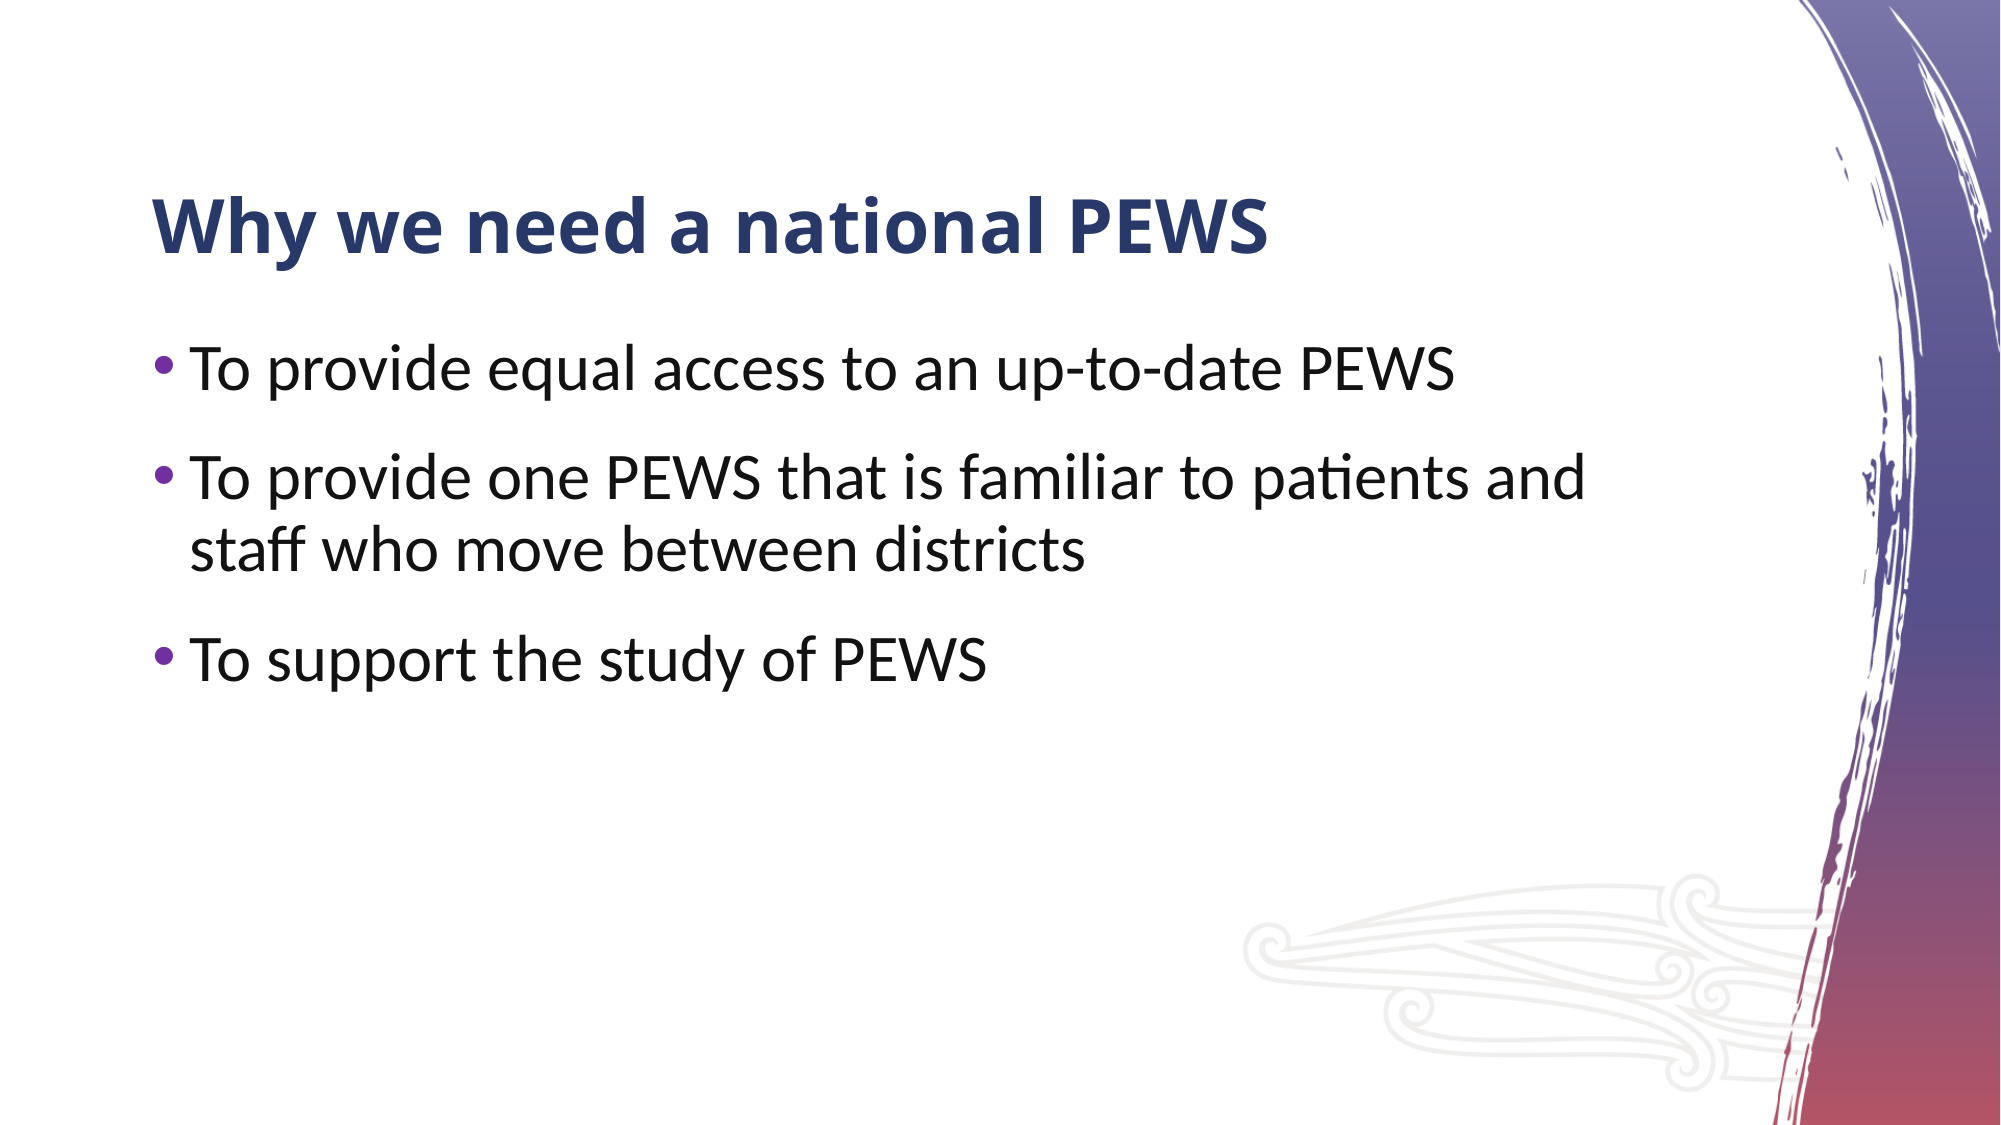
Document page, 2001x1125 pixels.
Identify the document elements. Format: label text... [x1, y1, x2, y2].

picture [0, 0, 2001, 1125]
title Why we need a national PEWS [137, 59, 1431, 278]
text_box To provide equal access to an up-to-date PEWS To provide one PEWS that is familiar to patients and staff who move between districts To support the study of PEWS [137, 325, 1635, 703]
